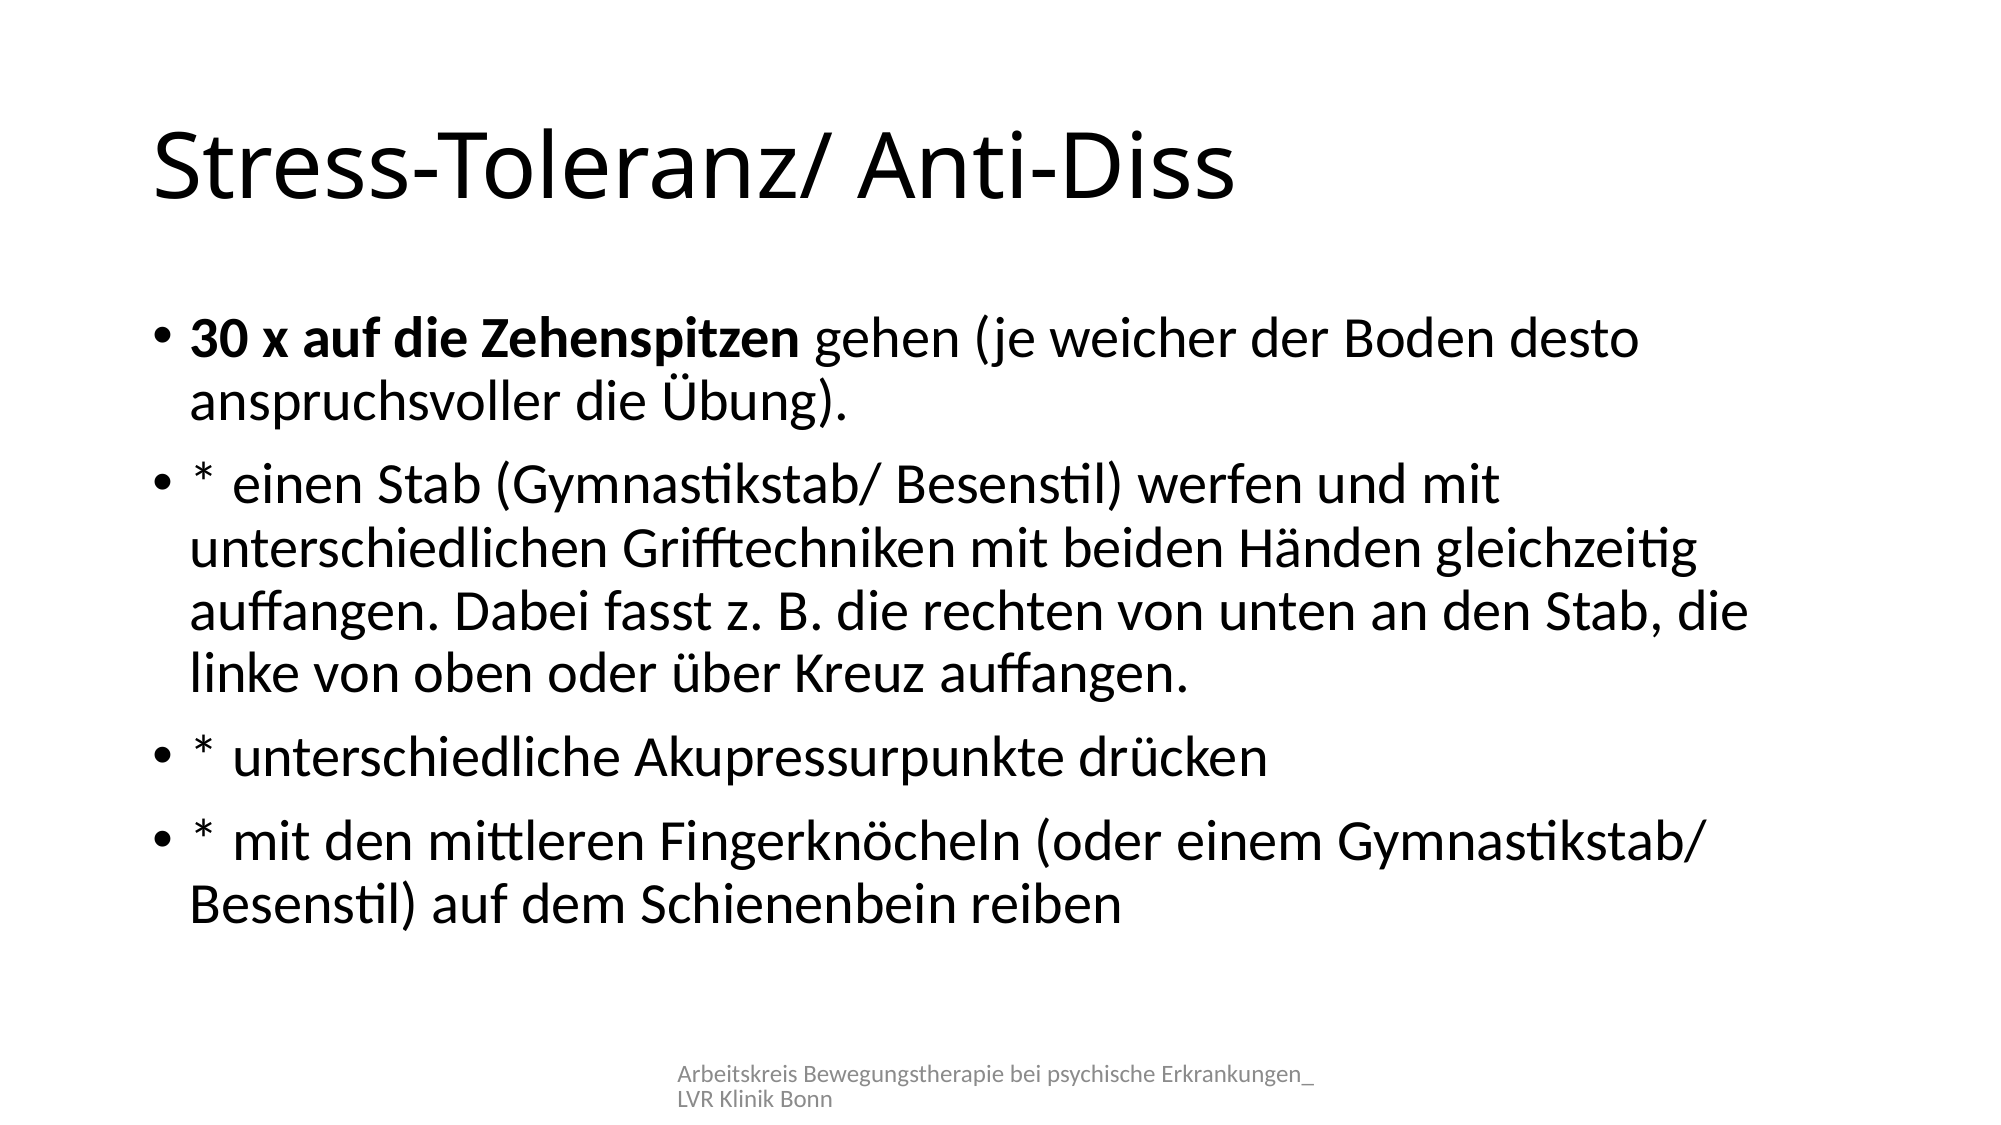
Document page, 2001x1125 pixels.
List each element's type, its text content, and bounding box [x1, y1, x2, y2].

footer Arbeitskreis Bewegungstherapie bei psychische Erkrankungen_LVR Klinik Bonn [662, 1042, 1338, 1103]
list 30 x auf die Zehenspitzen gehen (je weicher der Boden desto anspruchsvoller die Übung). * einen Stab (Gymnastikstab/ Besenstil) werfen und mit unterschiedlichen Grifftechniken mit beiden Händen gleichzeitig auffangen. Dabei fasst z. B. die rechten von unten an den Stab, die linke von oben oder über Kreuz auffangen. * unterschiedliche Akupressurpunkte drücken * mit den mittleren Fingerknöcheln (oder einem Gymnastikstab/ Besenstil) auf dem Schienenbein reiben [137, 299, 1863, 1014]
title Stress-Toleranz/ Anti-Diss [137, 59, 1863, 278]
